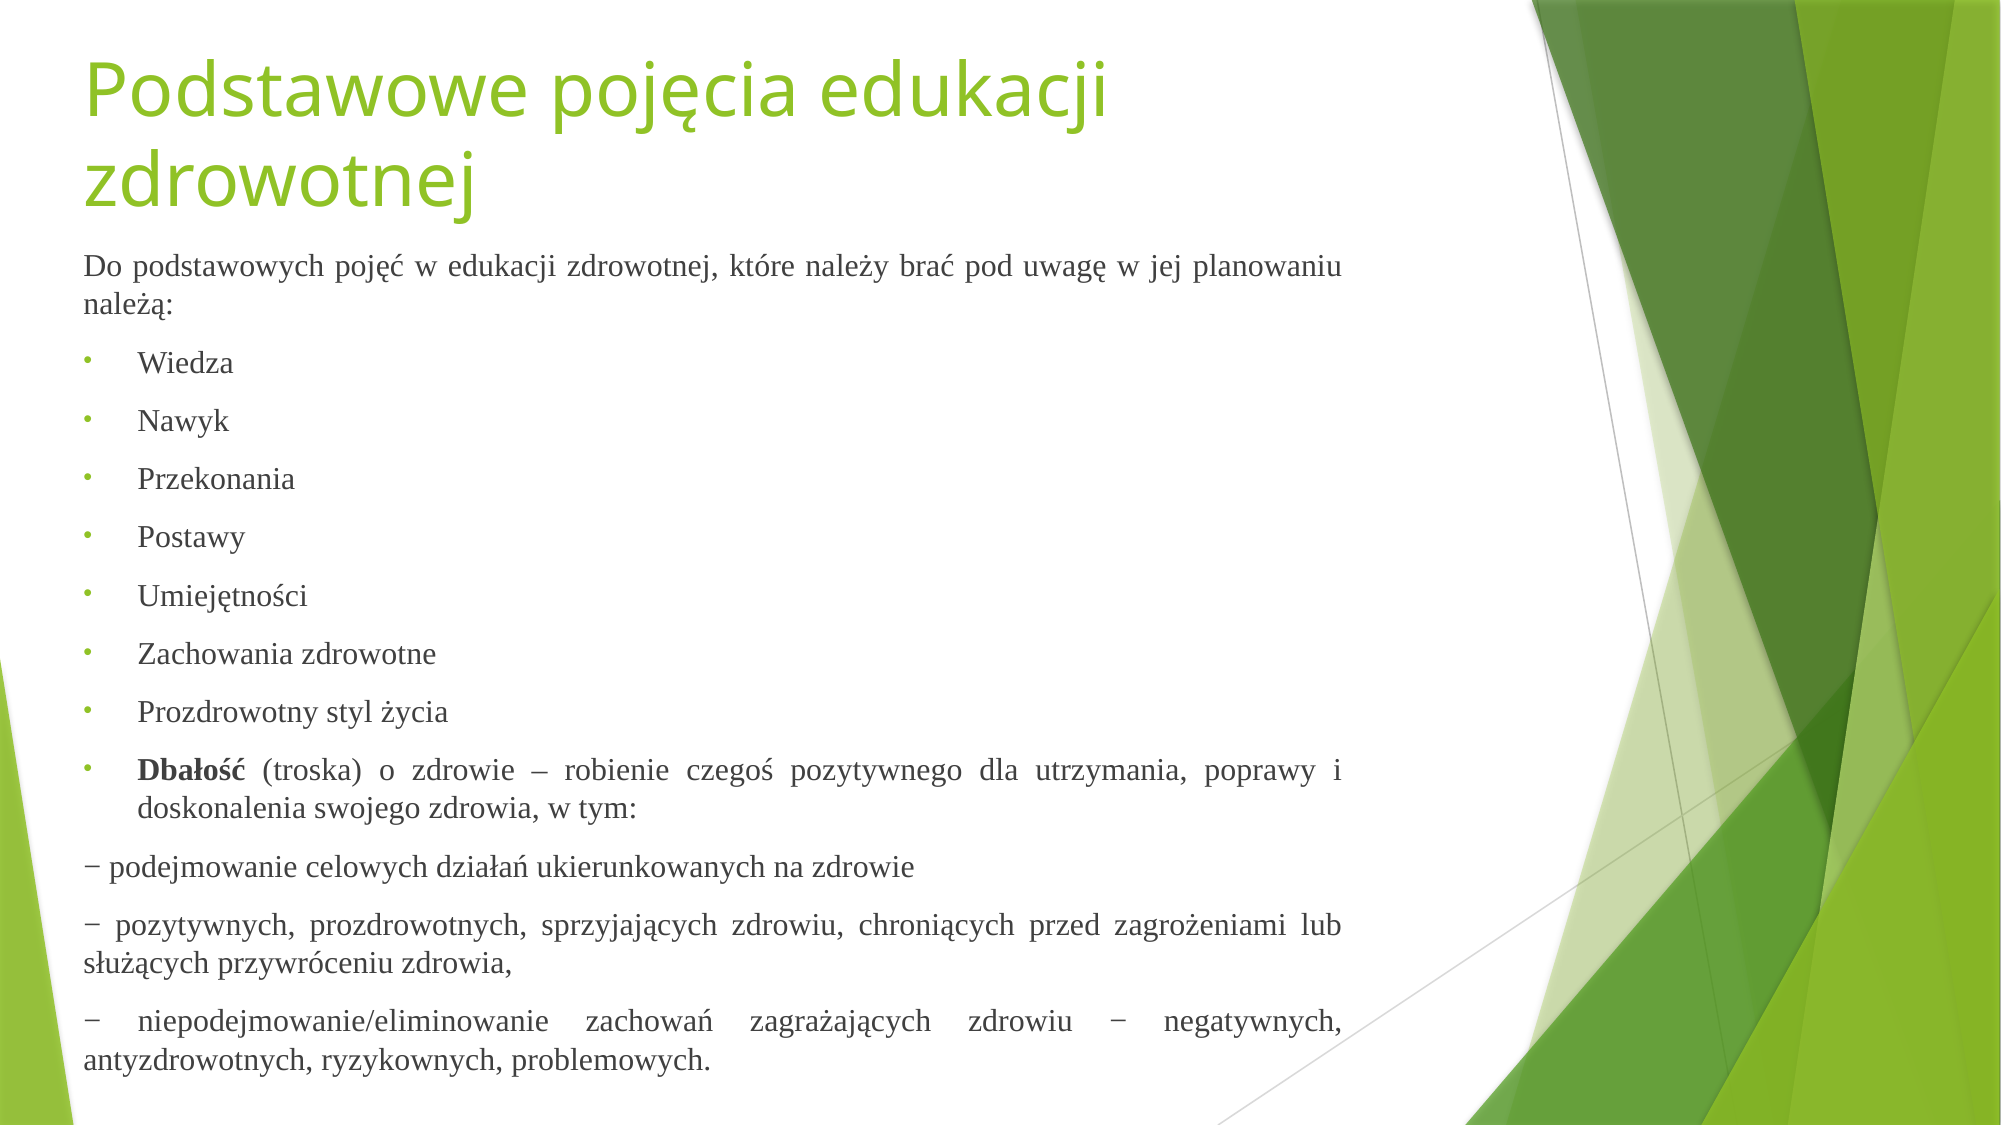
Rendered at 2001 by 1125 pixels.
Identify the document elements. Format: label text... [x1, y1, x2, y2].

list Do podstawowych pojęć w edukacji zdrowotnej, które należy brać pod uwagę w jej planowaniu należą: Wiedza Nawyk Przekonania Postawy Umiejętności Zachowania zdrowotne Prozdrowotny styl życia Dbałość (troska) o zdrowie – robienie czegoś pozytywnego dla utrzymania, poprawy i doskonalenia swojego zdrowia, w tym: − podejmowanie celowych działań ukierunkowanych na zdrowie − pozytywnych, prozdrowotnych, sprzyjających zdrowiu, chroniących przed zagrożeniami lub służących przywróceniu zdrowia, − niepodejmowanie/eliminowanie zachowań zagrażających zdrowiu − negatywnych, antyzdrowotnych, ryzykownych, problemowych. [68, 237, 1360, 1091]
title Podstawowe pojęcia edukacji zdrowotnej [68, 34, 1479, 251]
